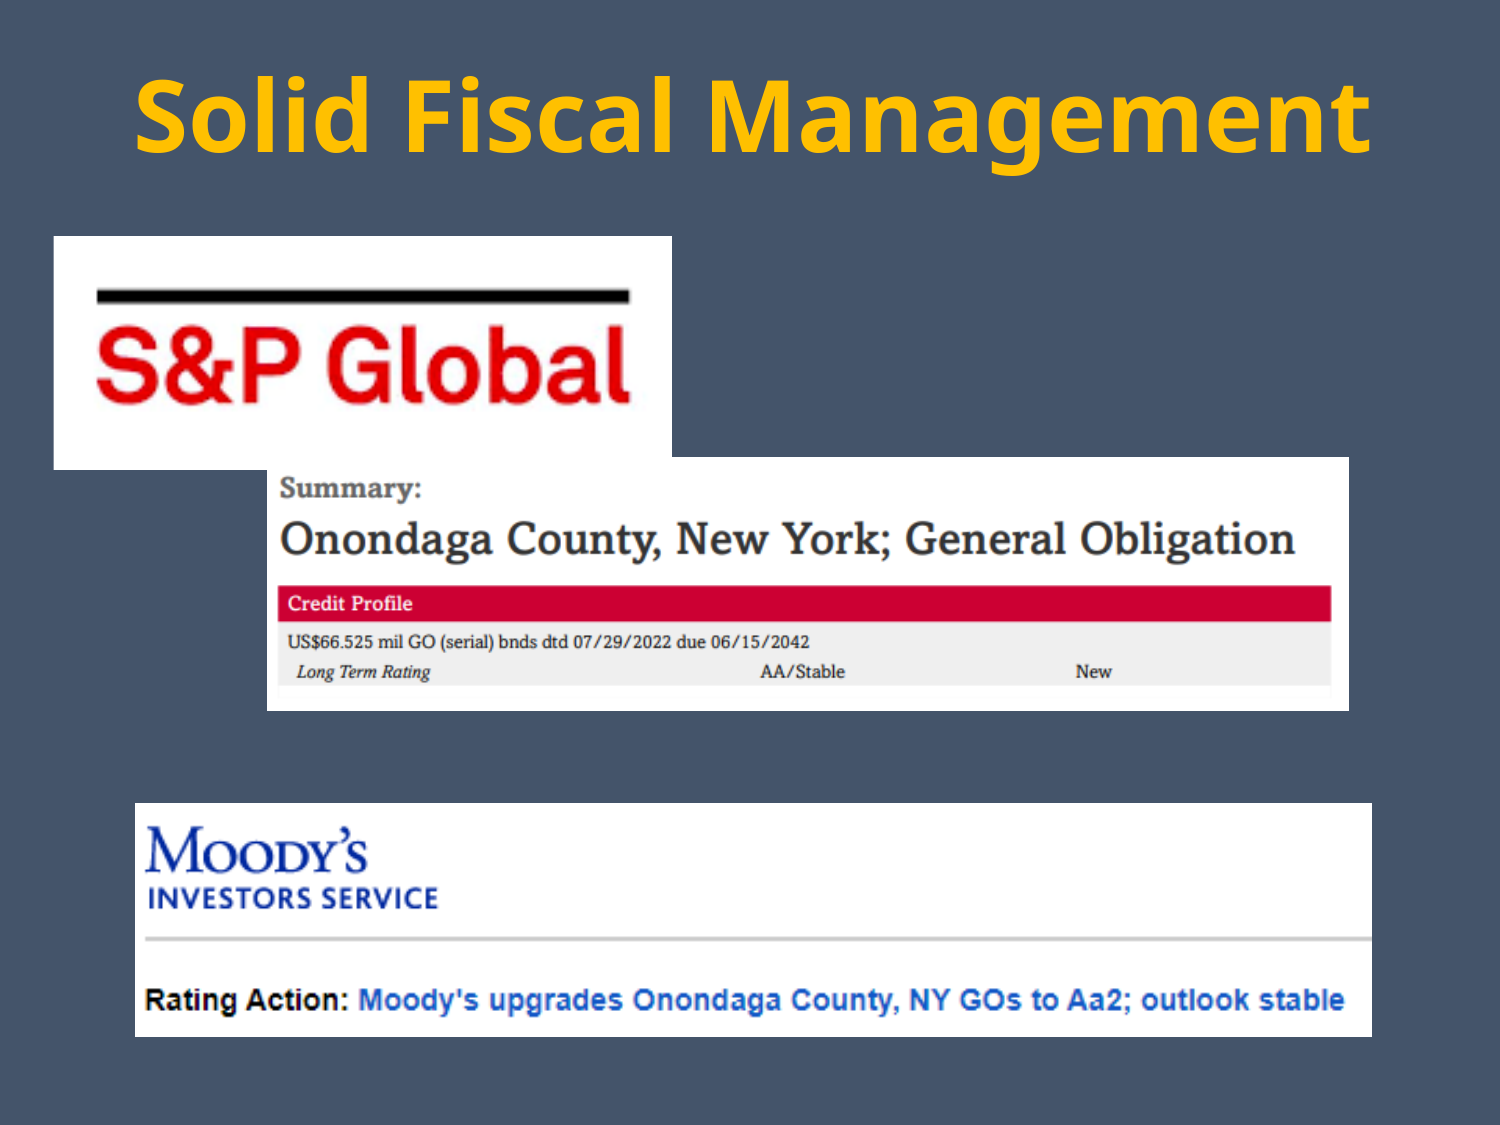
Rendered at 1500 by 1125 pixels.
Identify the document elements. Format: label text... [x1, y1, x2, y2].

text_box Solid Fiscal Management [0, 45, 1500, 180]
picture [135, 803, 1372, 1037]
picture [53, 236, 1349, 711]
